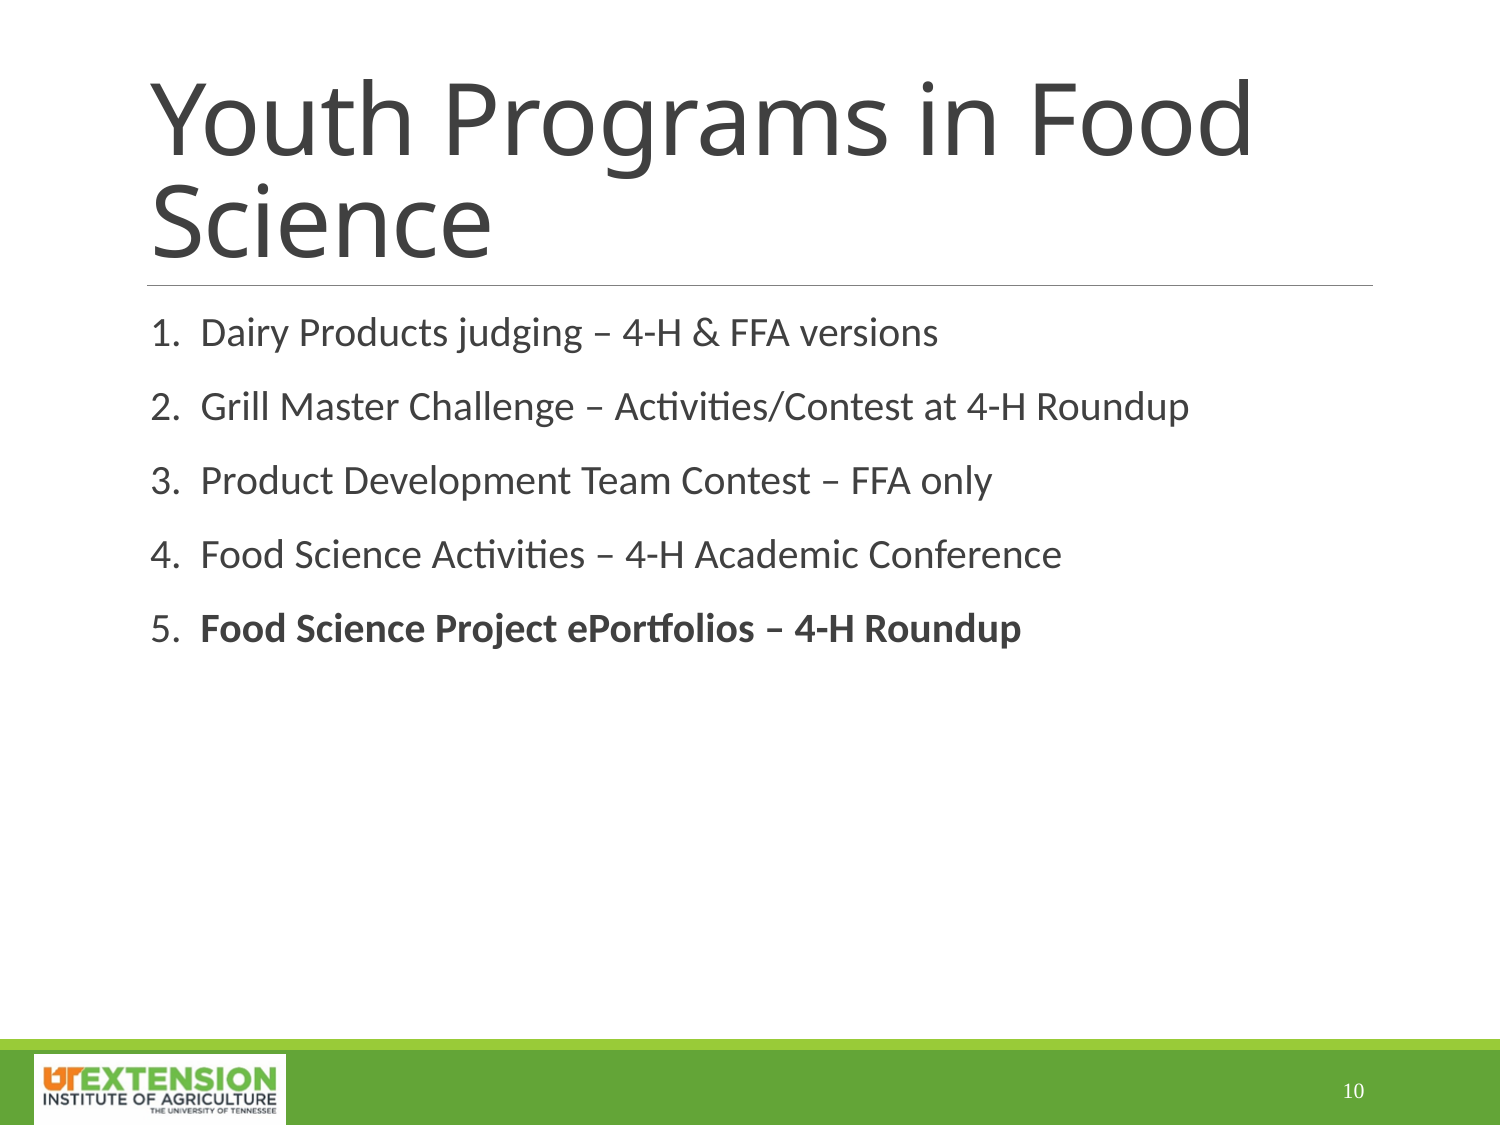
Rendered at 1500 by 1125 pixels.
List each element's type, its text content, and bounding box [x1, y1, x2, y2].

slide_number 10 [1218, 1059, 1380, 1120]
title Youth Programs in Food Science [135, 47, 1420, 285]
picture [34, 1054, 286, 1125]
list 1. Dairy Products judging – 4-H & FFA versions 2. Grill Master Challenge – Activities/Contest at 4-H Roundup 3. Product Development Team Contest – FFA only 4. Food Science Activities – 4-H Academic Conference 5. Food Science Project ePortfolios – 4-H Roundup [135, 302, 1373, 963]
